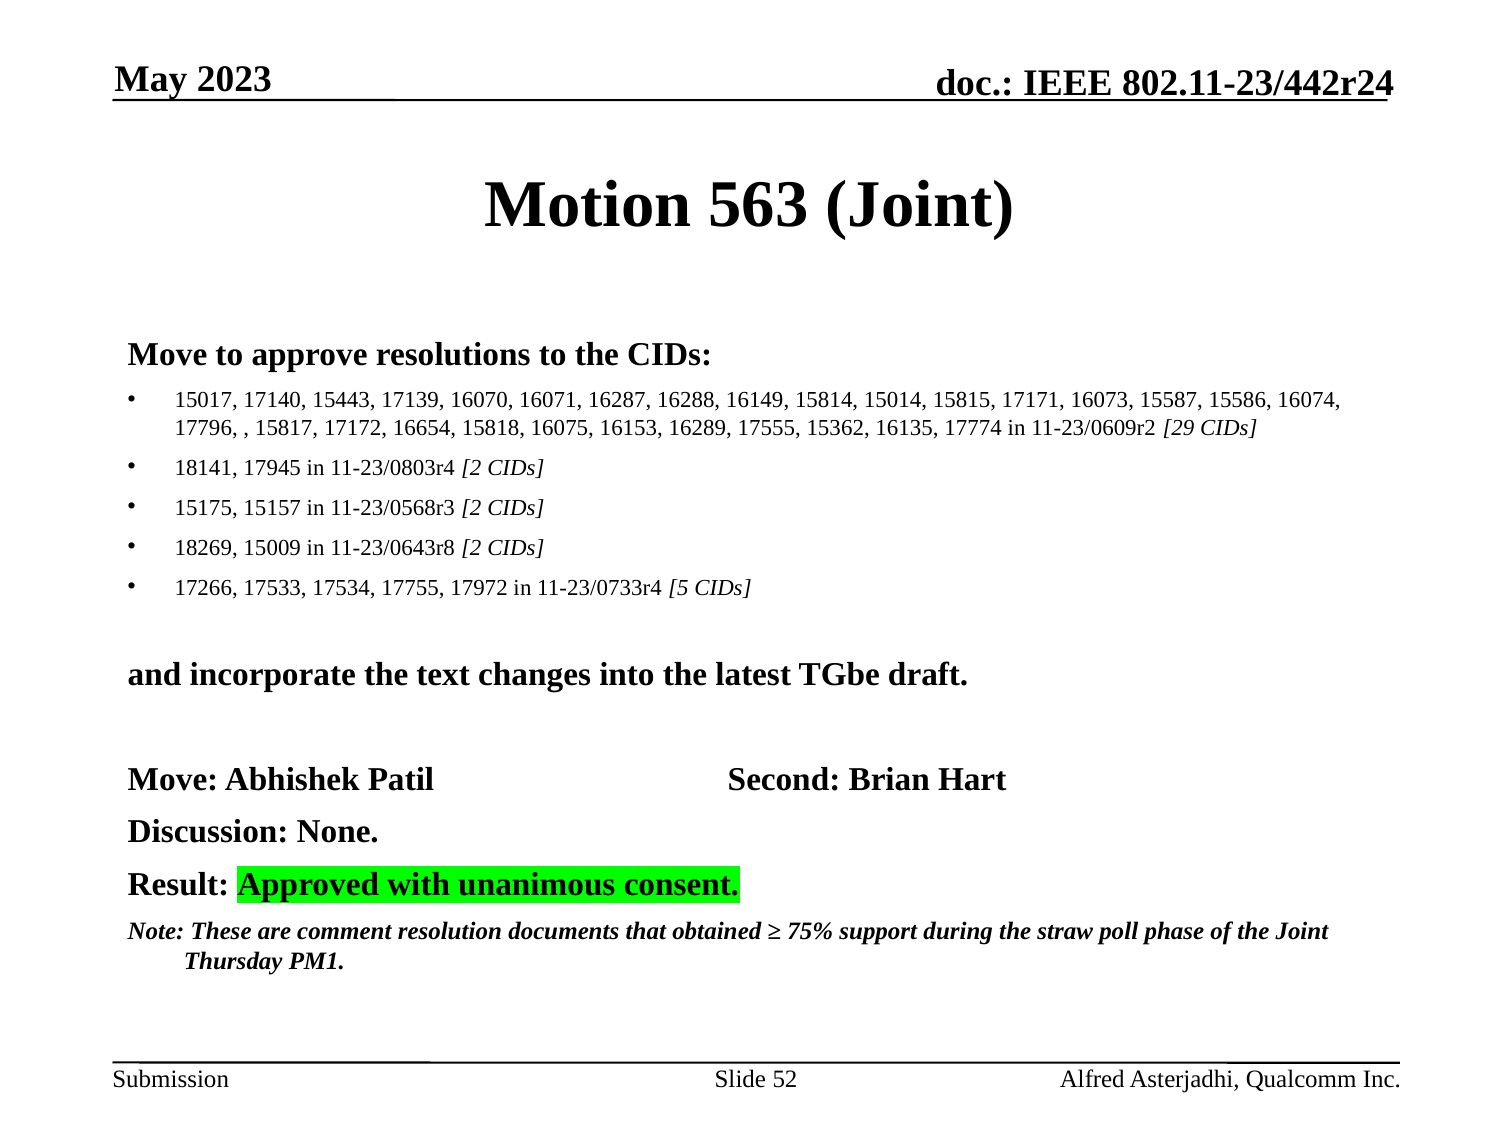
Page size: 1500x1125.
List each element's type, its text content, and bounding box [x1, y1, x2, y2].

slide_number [114, 54, 423, 100]
title Motion 563 (Joint) [112, 112, 1388, 288]
footer Alfred Asterjadhi, Qualcomm Inc. [878, 1061, 1402, 1093]
list Move to approve resolutions to the CIDs: 15017, 17140, 15443, 17139, 16070, 16071, 16287, 16288, 16149, 15814, 15014, 15815, 17171, 16073, 15587, 15586, 16074, 17796, , 15817, 17172, 16654, 15818, 16075, 16153, 16289, 17555, 15362, 16135, 17774 in 11-23/0609r2 [29 CIDs] 18141, 17945 in 11-23/0803r4 [2 CIDs] 15175, 15157 in 11-23/0568r3 [2 CIDs] 18269, 15009 in 11-23/0643r8 [2 CIDs] 17266, 17533, 17534, 17755, 17972 in 11-23/0733r4 [5 CIDs] and incorporate the text changes into the latest TGbe draft. Move: Abhishek Patil Second: Brian Hart Discussion: None. Result: Approved with unanimous consent. Note: These are comment resolution documents that obtained ≥ 75% support during the straw poll phase of the Joint Thursday PM1. [112, 324, 1388, 1063]
slide_number Slide 52 [712, 1061, 800, 1123]
